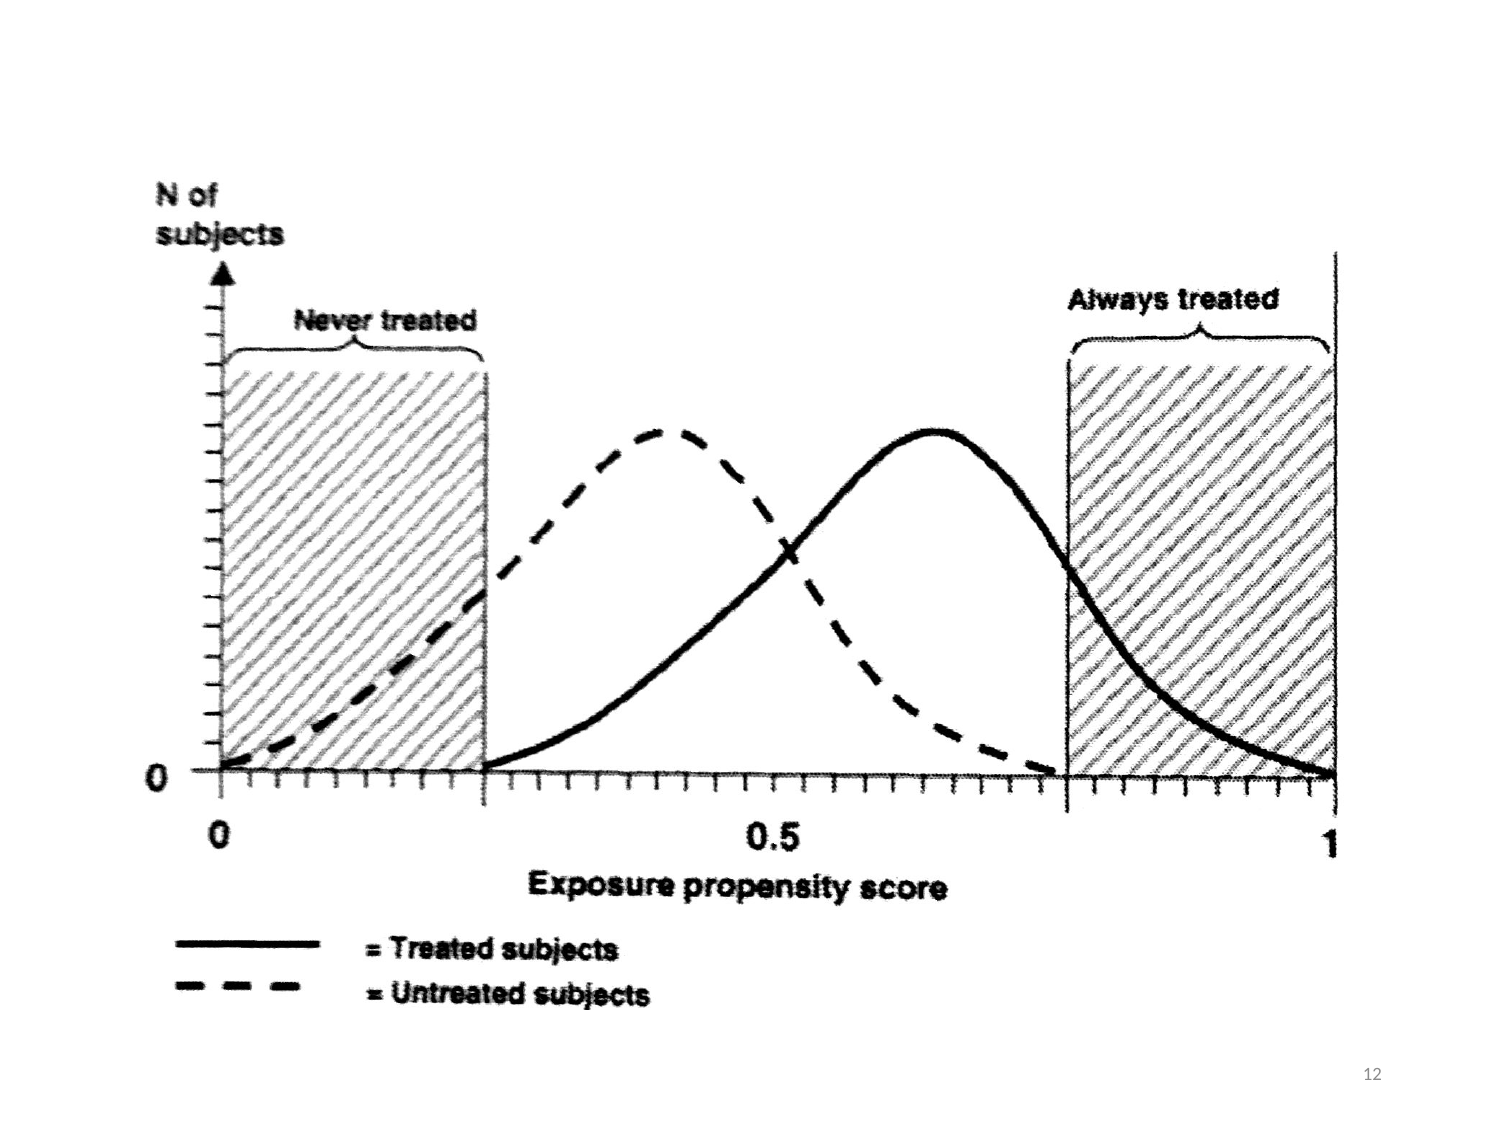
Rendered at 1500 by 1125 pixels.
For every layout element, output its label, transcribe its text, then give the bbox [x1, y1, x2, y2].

picture [143, 162, 1357, 1010]
slide_number 12 [1059, 1042, 1397, 1103]
